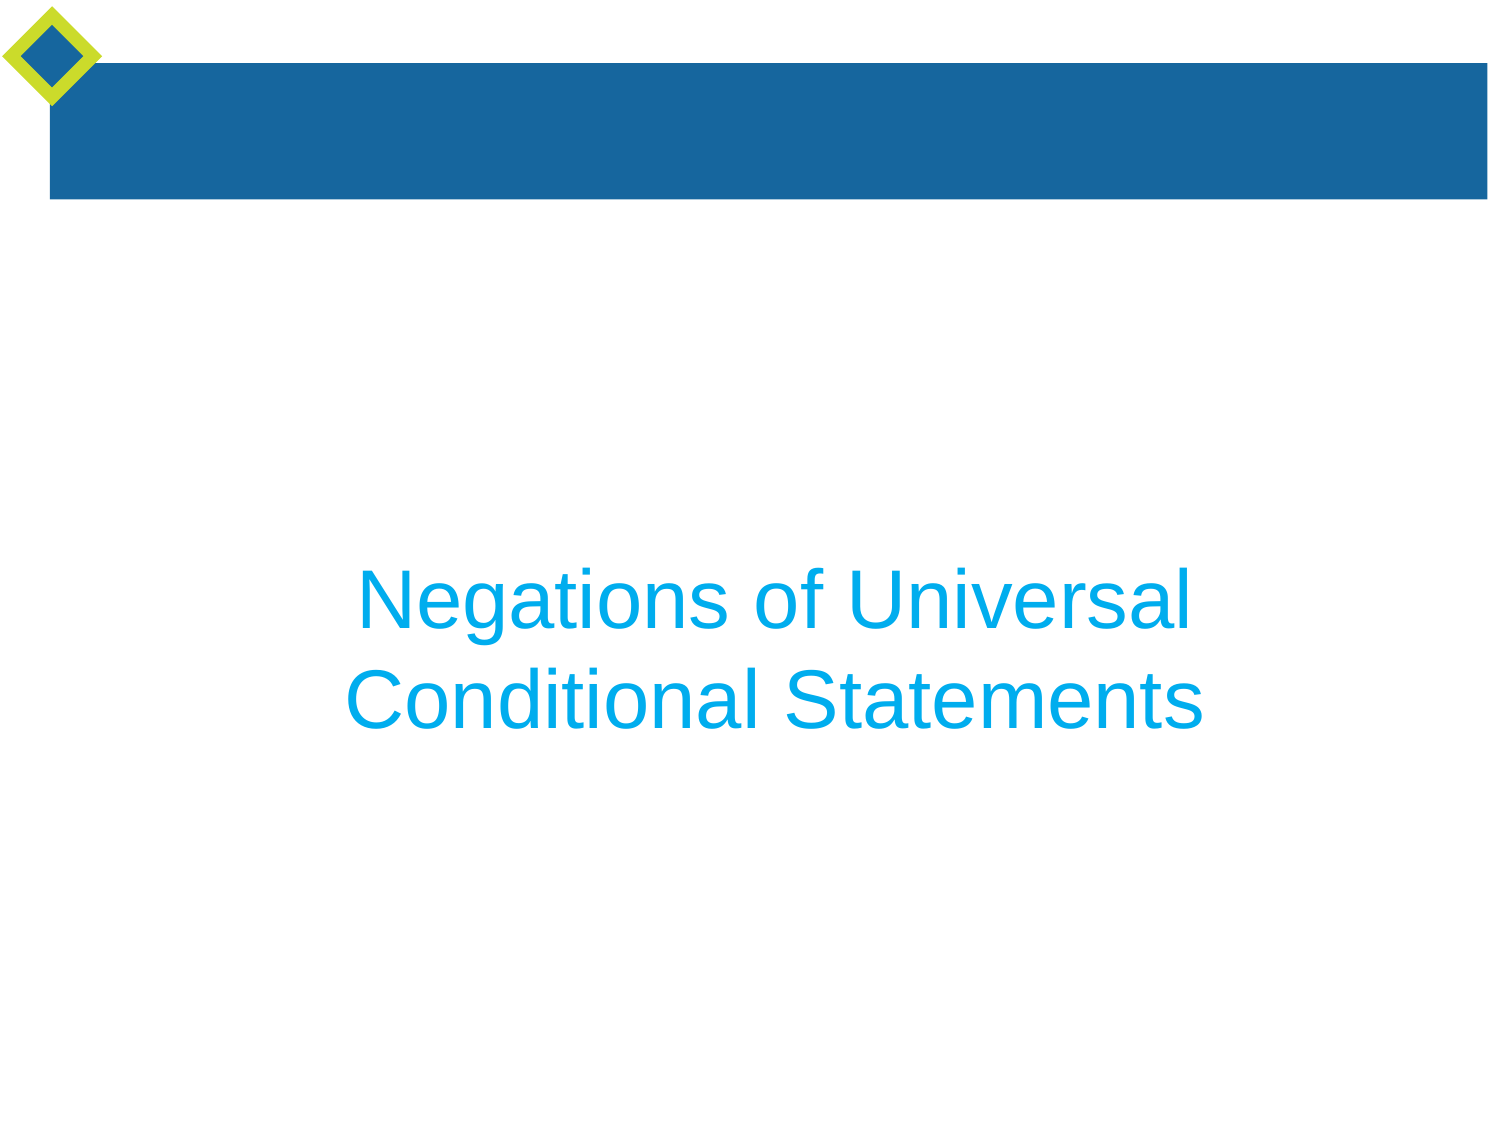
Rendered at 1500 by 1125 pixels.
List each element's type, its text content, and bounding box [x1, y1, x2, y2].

text_box Negations of Universal Conditional Statements [137, 537, 1413, 753]
